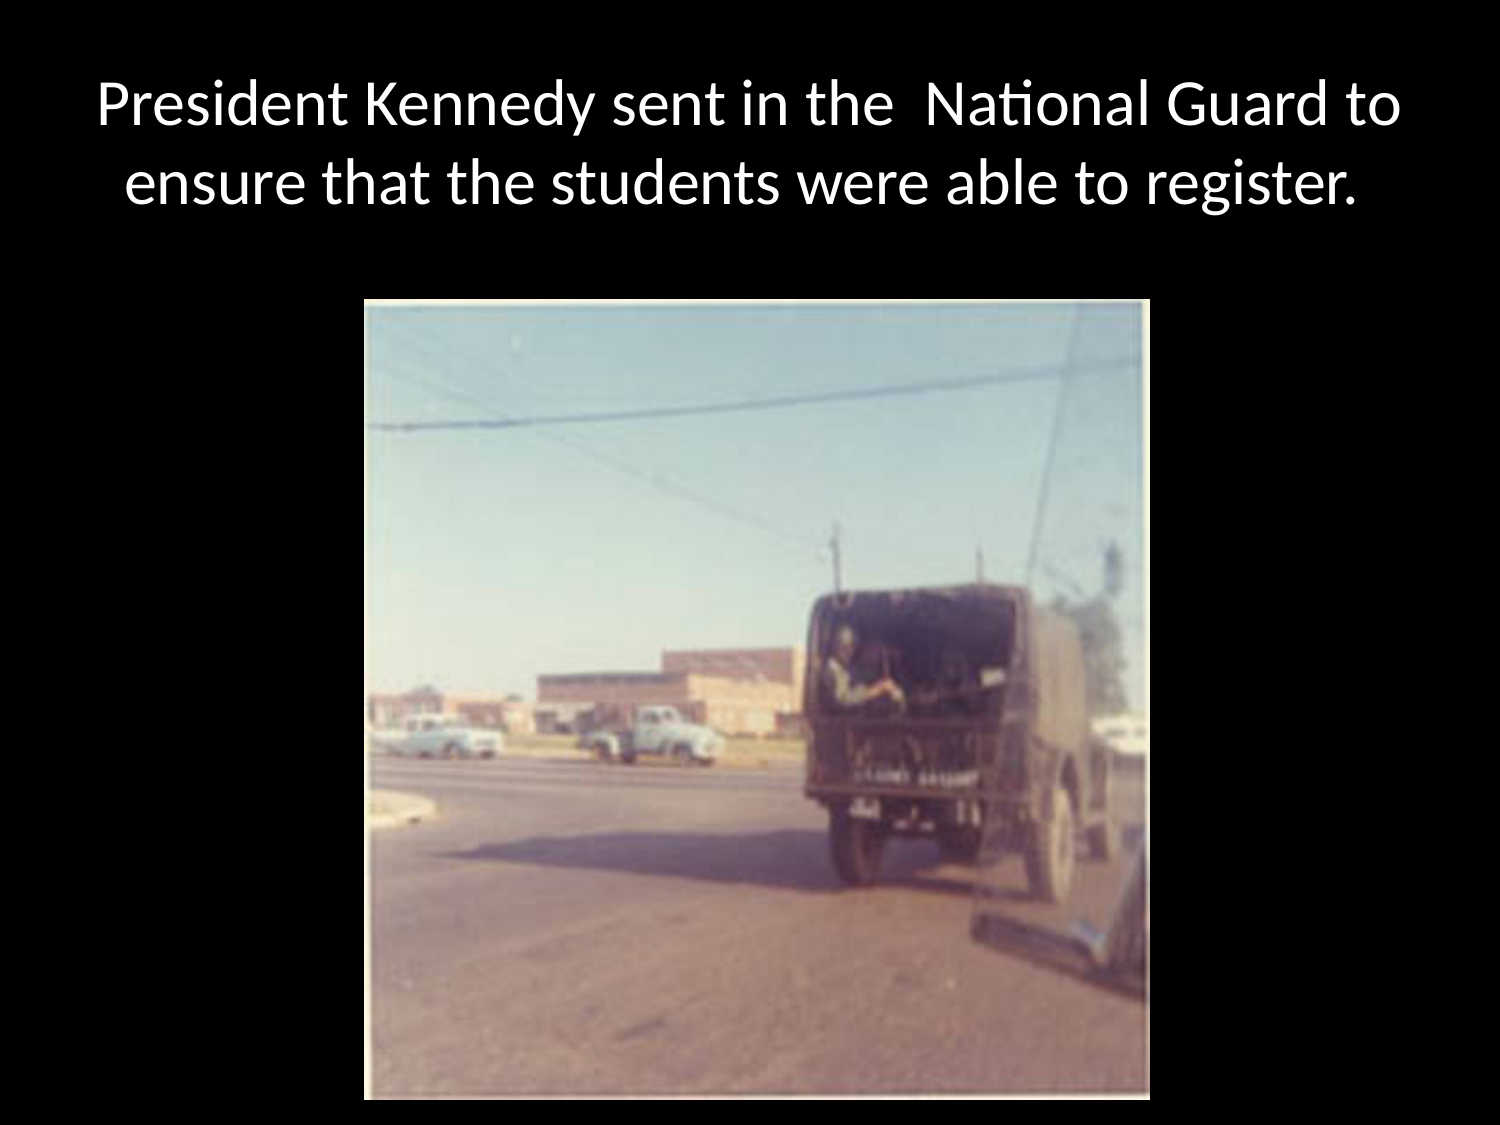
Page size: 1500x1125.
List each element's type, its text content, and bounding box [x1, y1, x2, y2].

picture [364, 299, 1151, 1101]
title President Kennedy sent in the National Guard to ensure that the students were able to register. [75, 45, 1425, 233]
